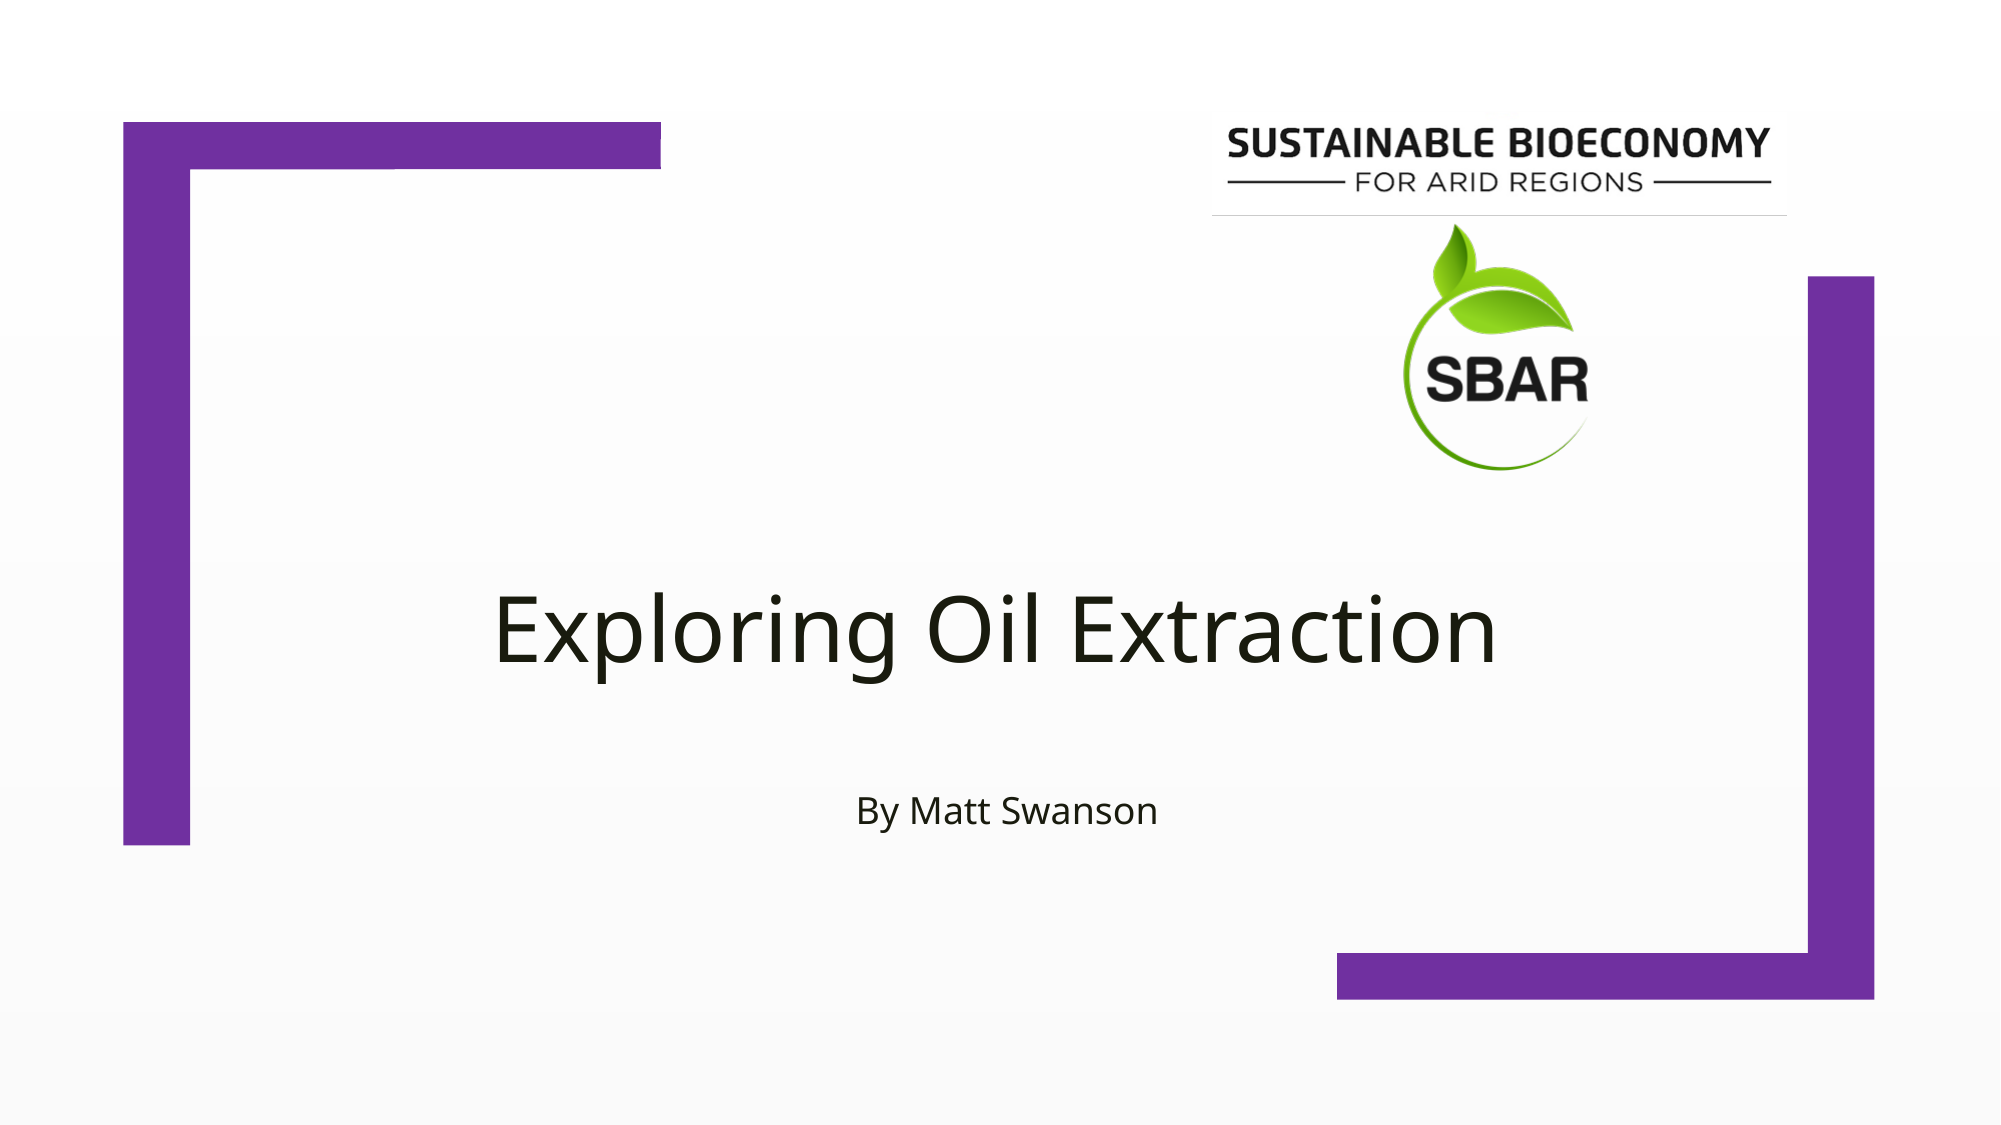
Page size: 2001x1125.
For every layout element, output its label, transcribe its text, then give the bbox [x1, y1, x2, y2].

picture [1212, 112, 1787, 488]
title Exploring Oil Extraction [206, 576, 1787, 750]
subtitle By Matt Swanson [438, 774, 1560, 915]
